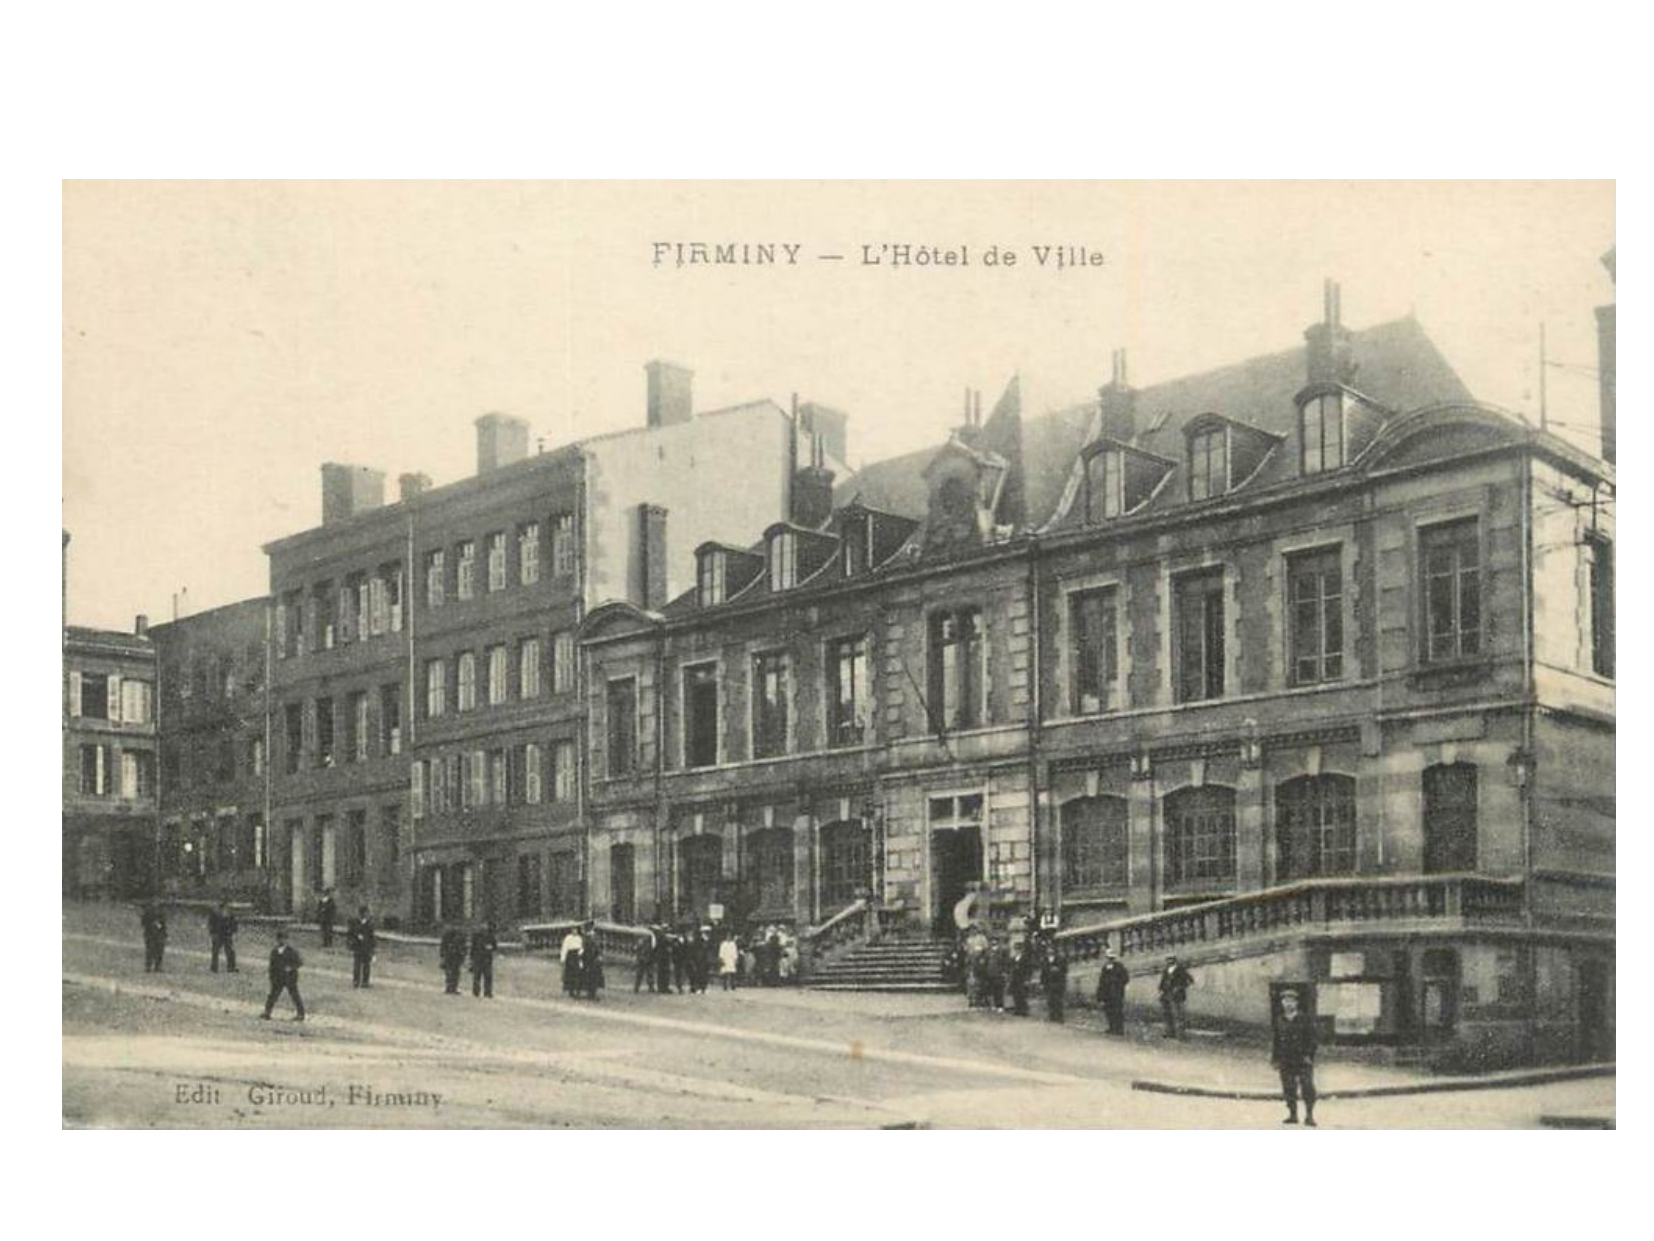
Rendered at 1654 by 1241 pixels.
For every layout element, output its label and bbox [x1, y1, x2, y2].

picture [62, 179, 1616, 1131]
